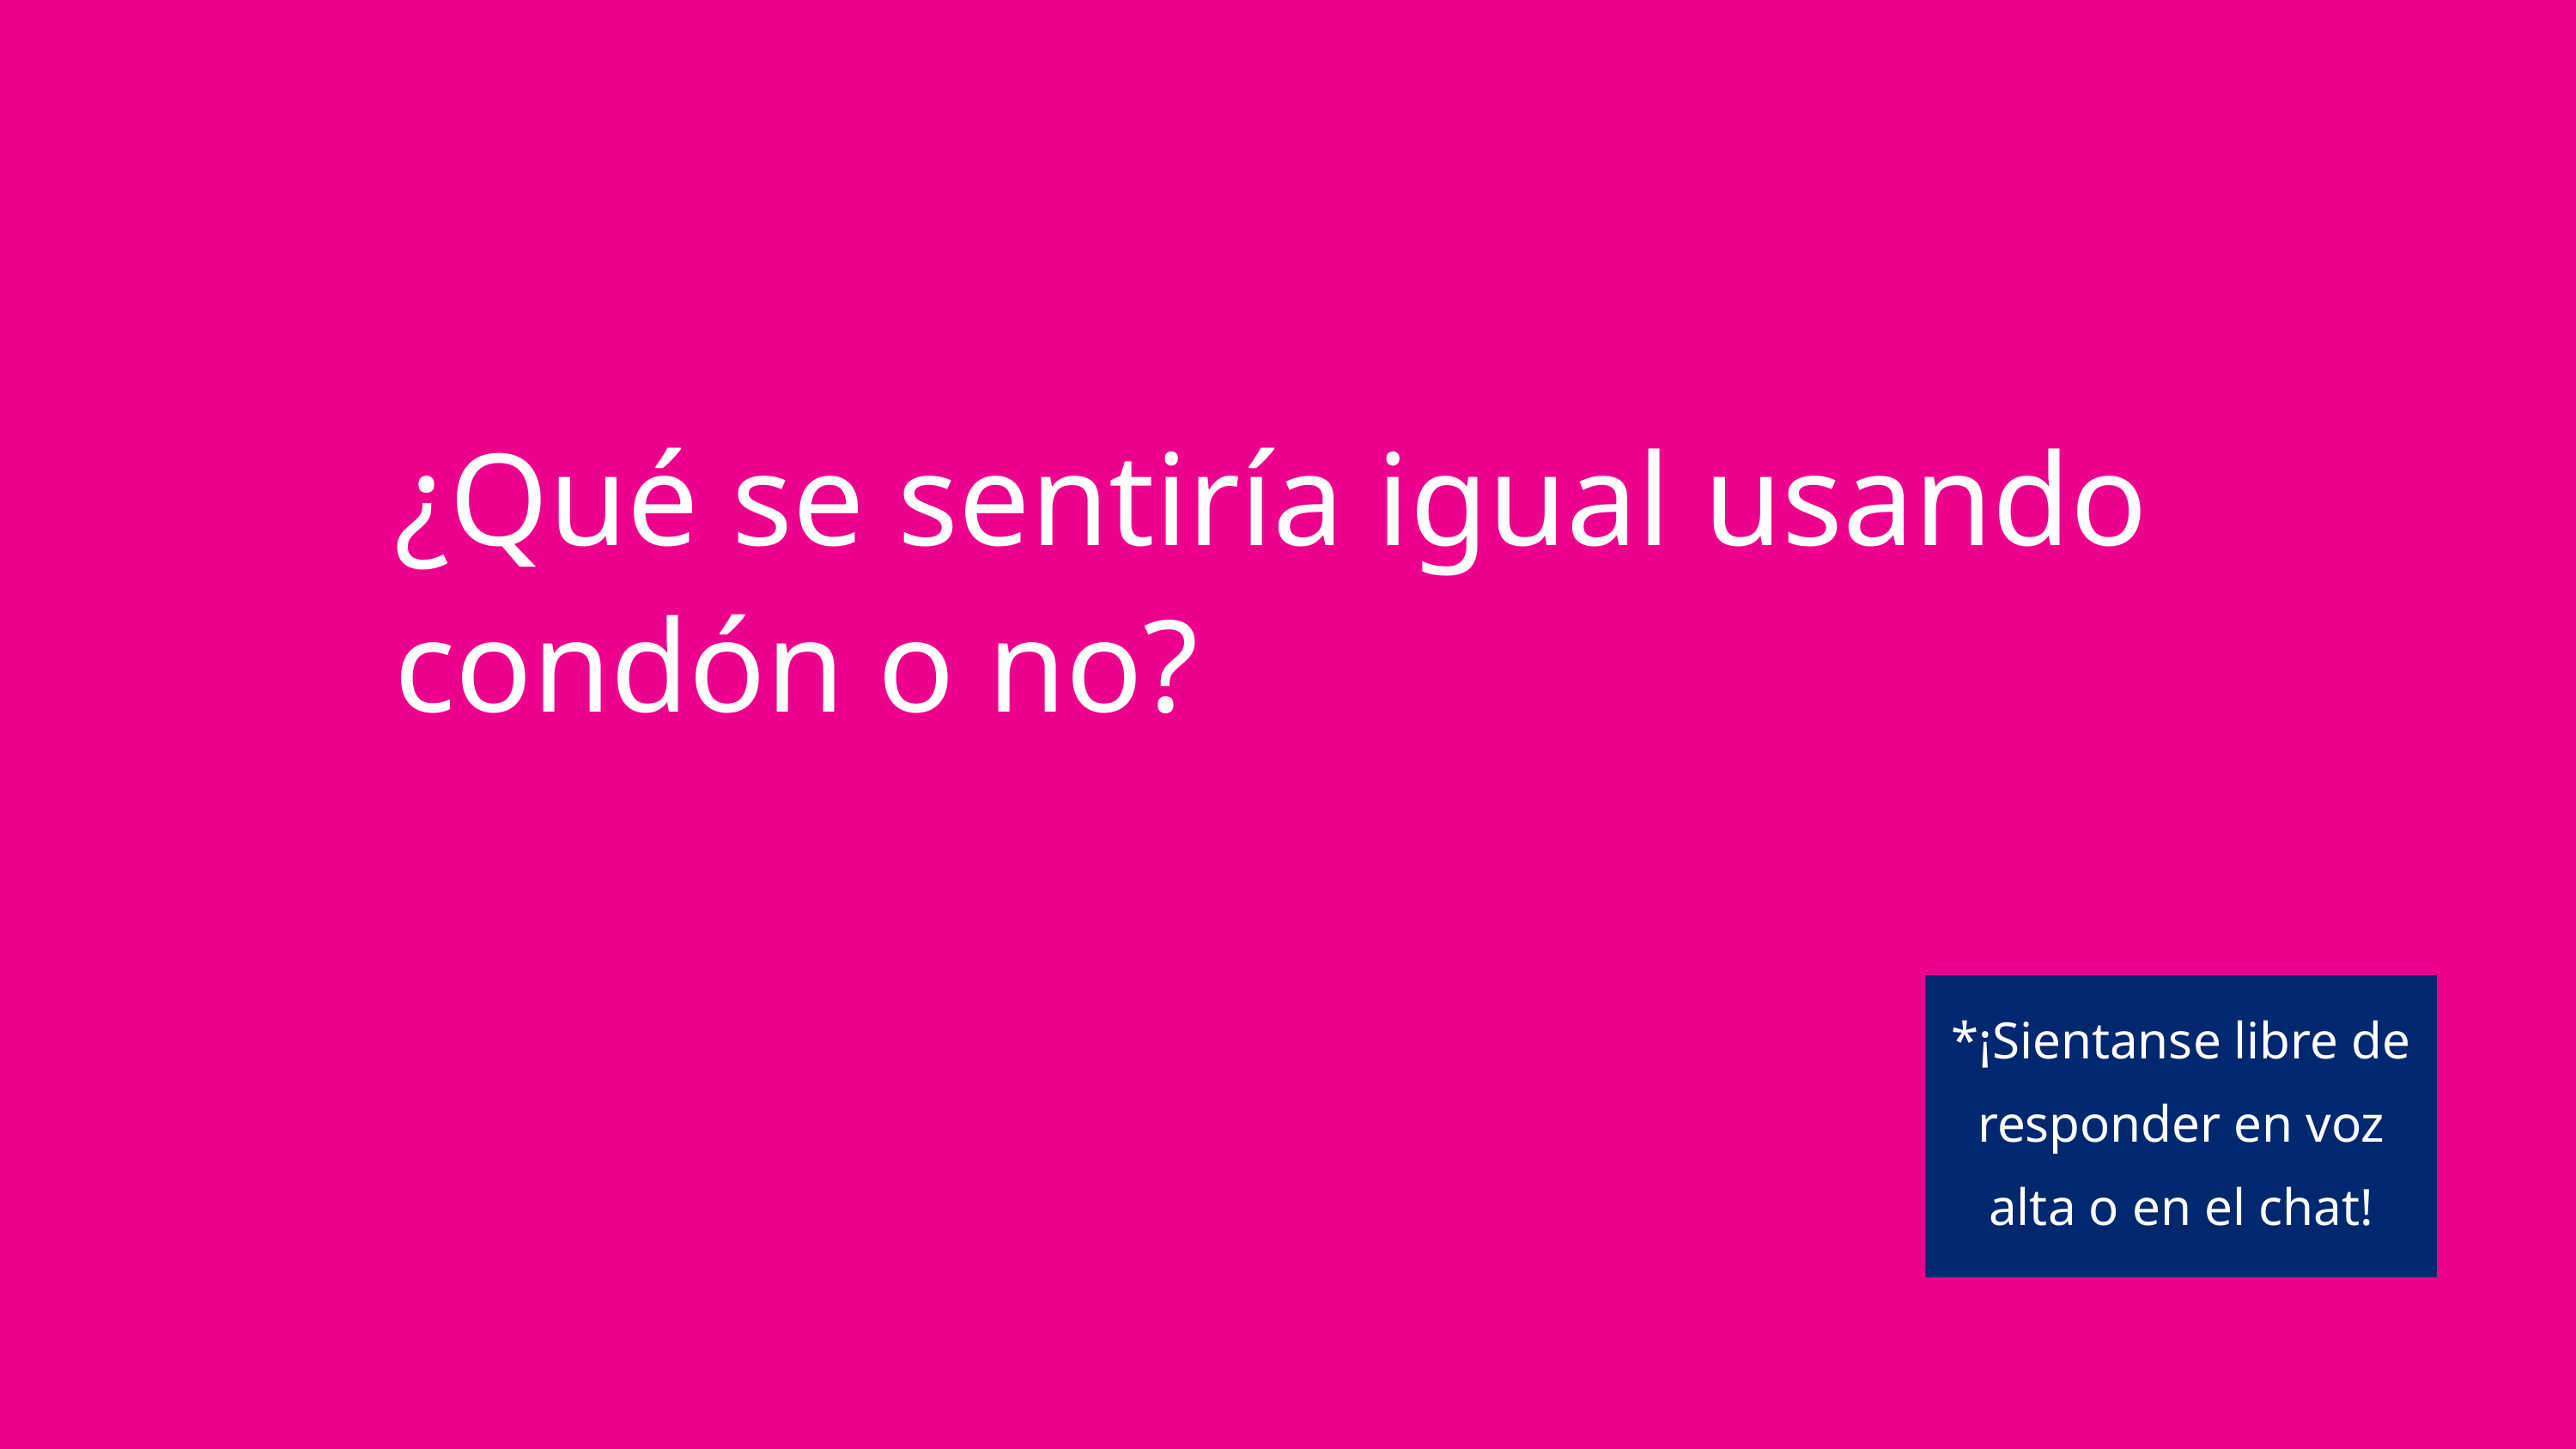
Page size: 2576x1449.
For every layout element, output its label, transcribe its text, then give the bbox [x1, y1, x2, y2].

text_box ¿Qué se sentiría igual usando condón o no? [394, 404, 2182, 737]
text_box [1925, 975, 2438, 1278]
text_box *¡Sientanse libre de responder en voz alta o en el chat! [1942, 985, 2420, 1236]
